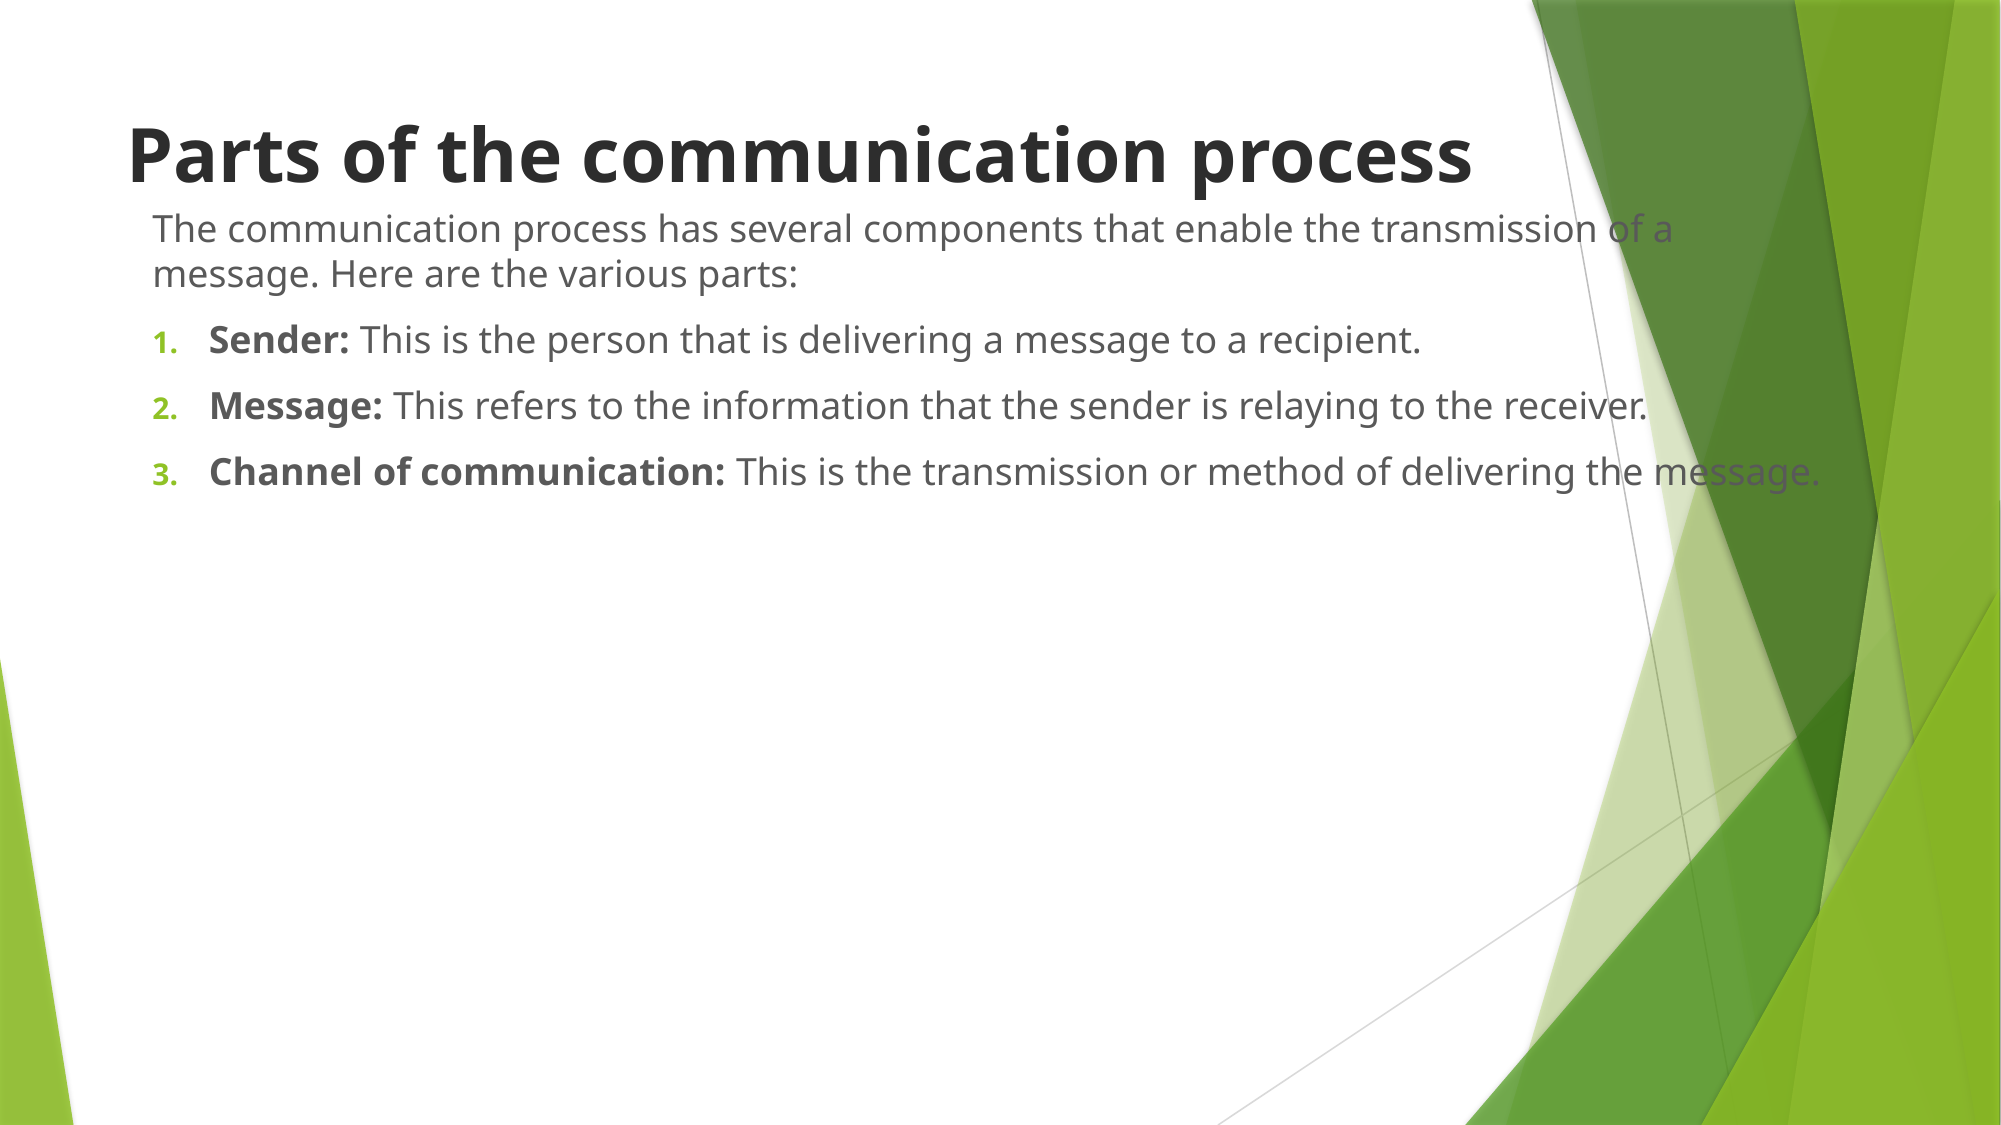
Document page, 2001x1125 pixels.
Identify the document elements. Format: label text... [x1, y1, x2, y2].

title Parts of the communication process [111, 99, 1522, 317]
list The communication process has several components that enable the transmission of a message. Here are the various parts: Sender: This is the person that is delivering a message to a recipient. Message: This refers to the information that the sender is relaying to the receiver. Channel of communication: This is the transmission or method of delivering the message. [137, 197, 1863, 1014]
